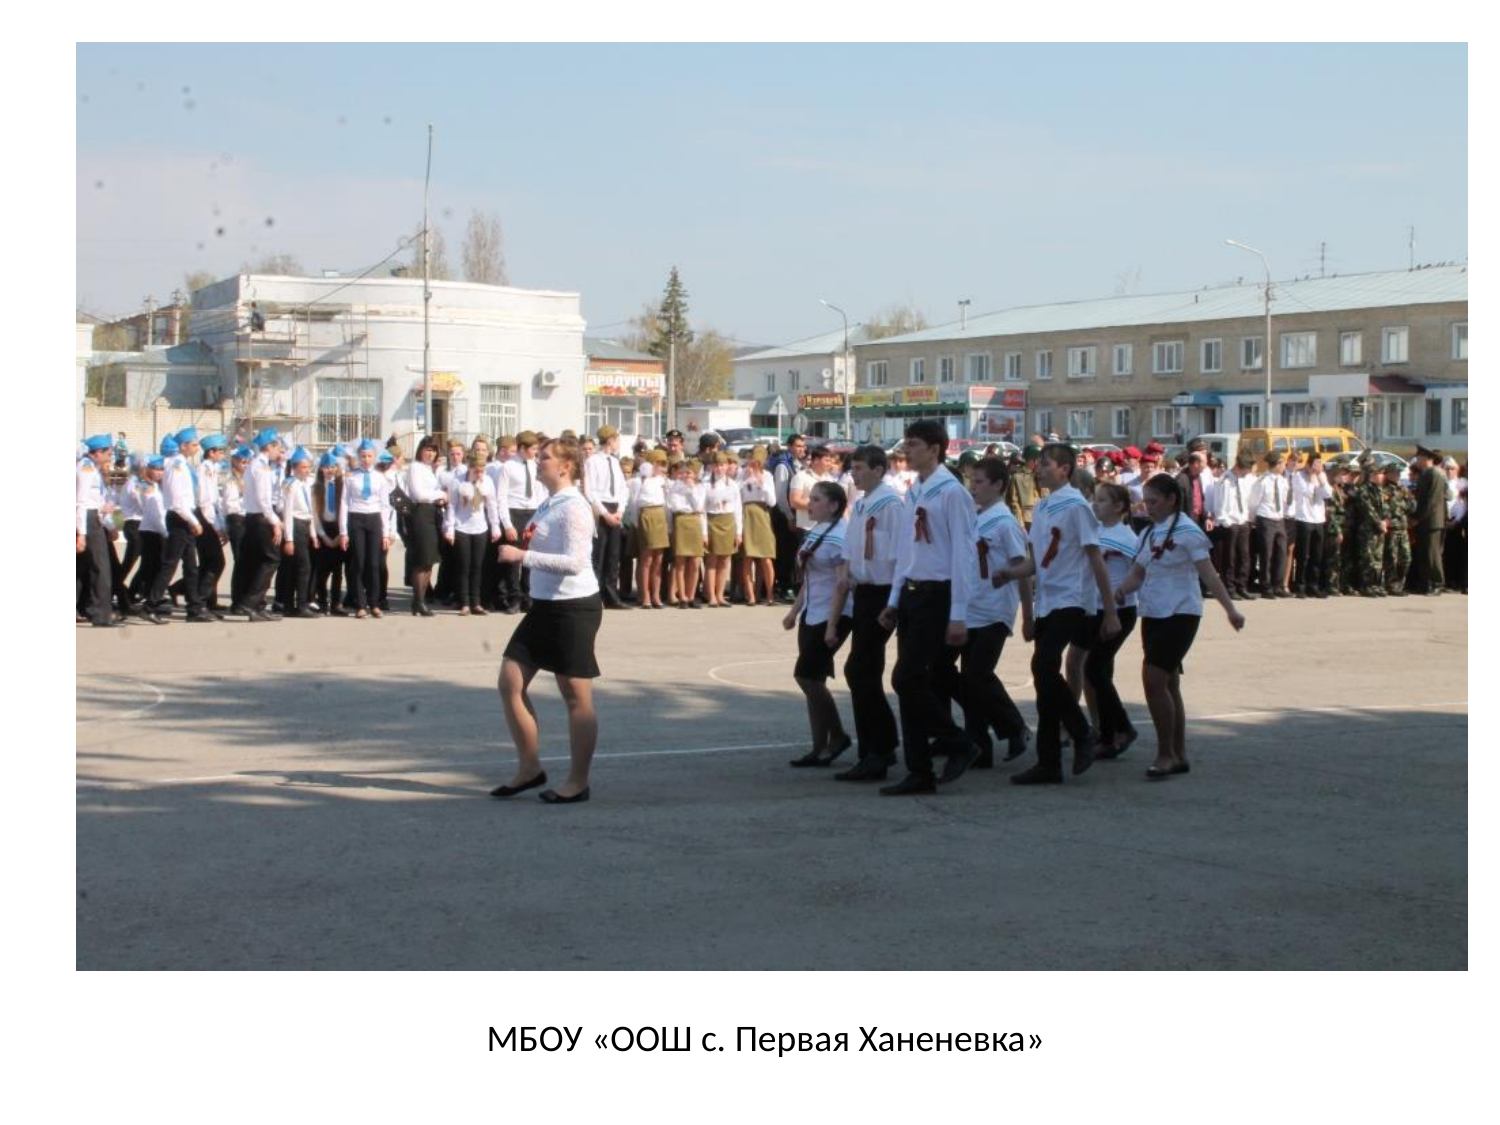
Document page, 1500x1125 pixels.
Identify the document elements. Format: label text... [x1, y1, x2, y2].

text_box МБОУ «ООШ с. Первая Ханеневка» [88, 1006, 1444, 1066]
picture [76, 42, 1468, 971]
